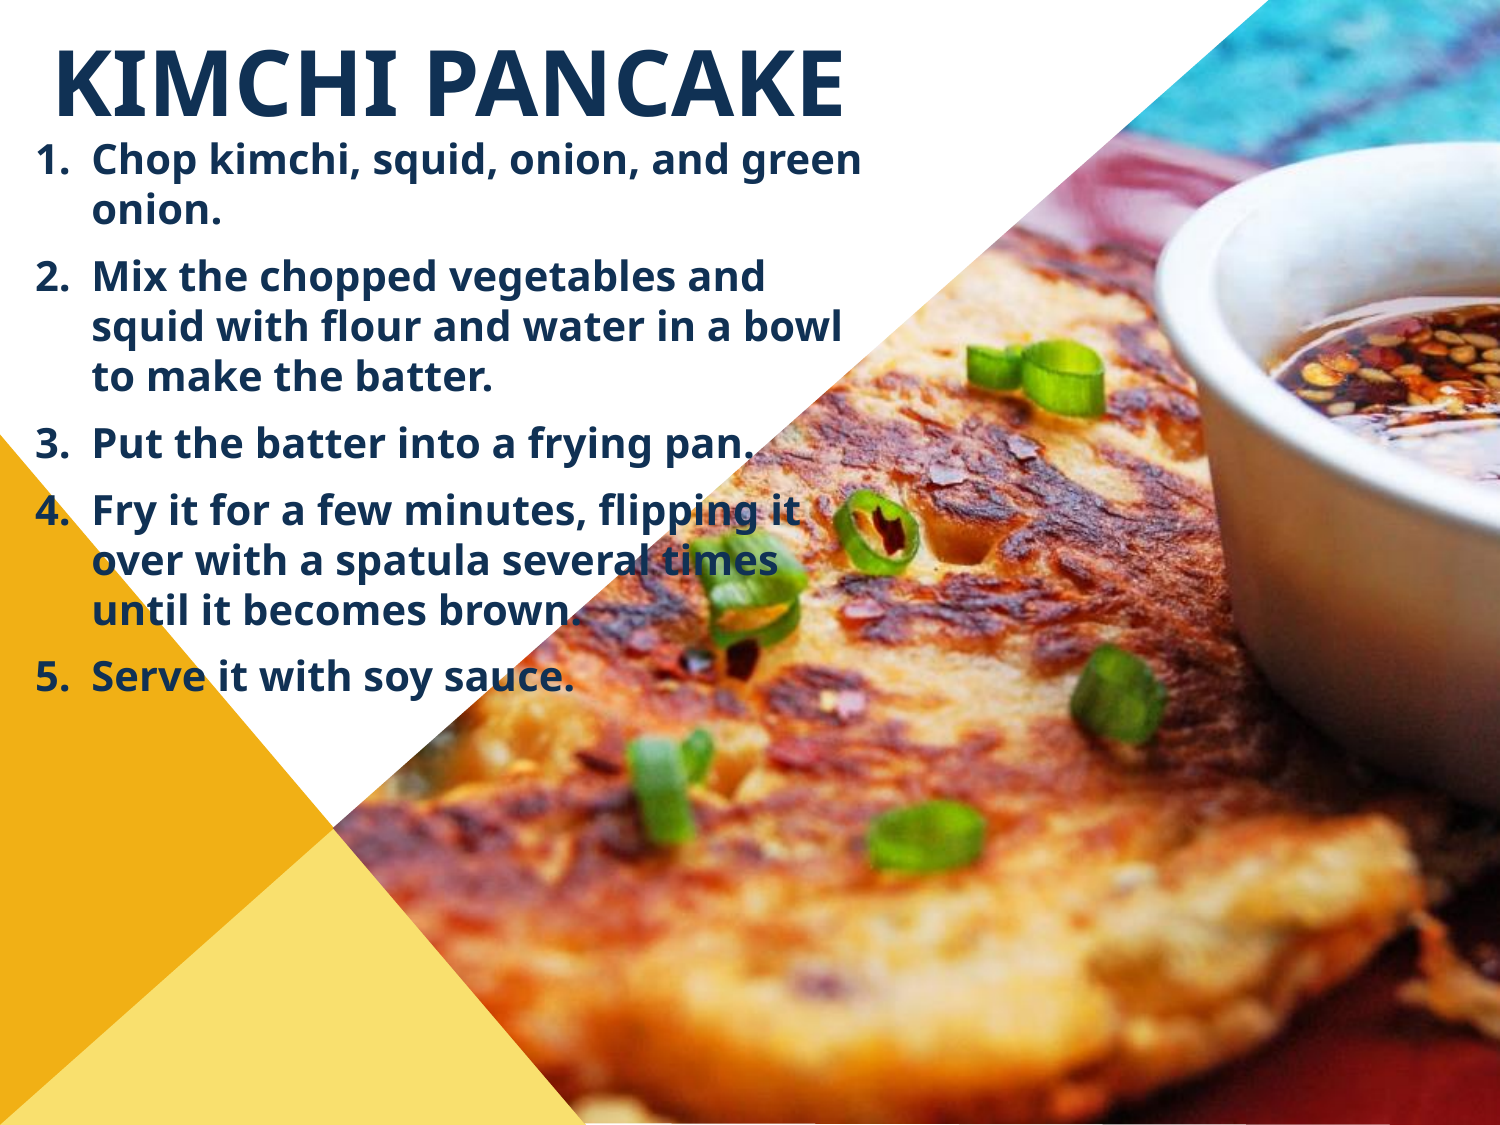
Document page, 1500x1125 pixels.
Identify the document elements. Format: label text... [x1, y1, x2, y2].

title Kimchi Pancake [0, 0, 330, 143]
text_box Chop kimchi, squid, onion, and green onion. Mix the chopped vegetables and squid with flour and water in a bowl to make the batter. Put the batter into a frying pan. Fry it for a few minutes, flipping it over with a spatula several times until it becomes brown. Serve it with soy sauce. [20, 125, 327, 672]
picture [332, 0, 1500, 1125]
